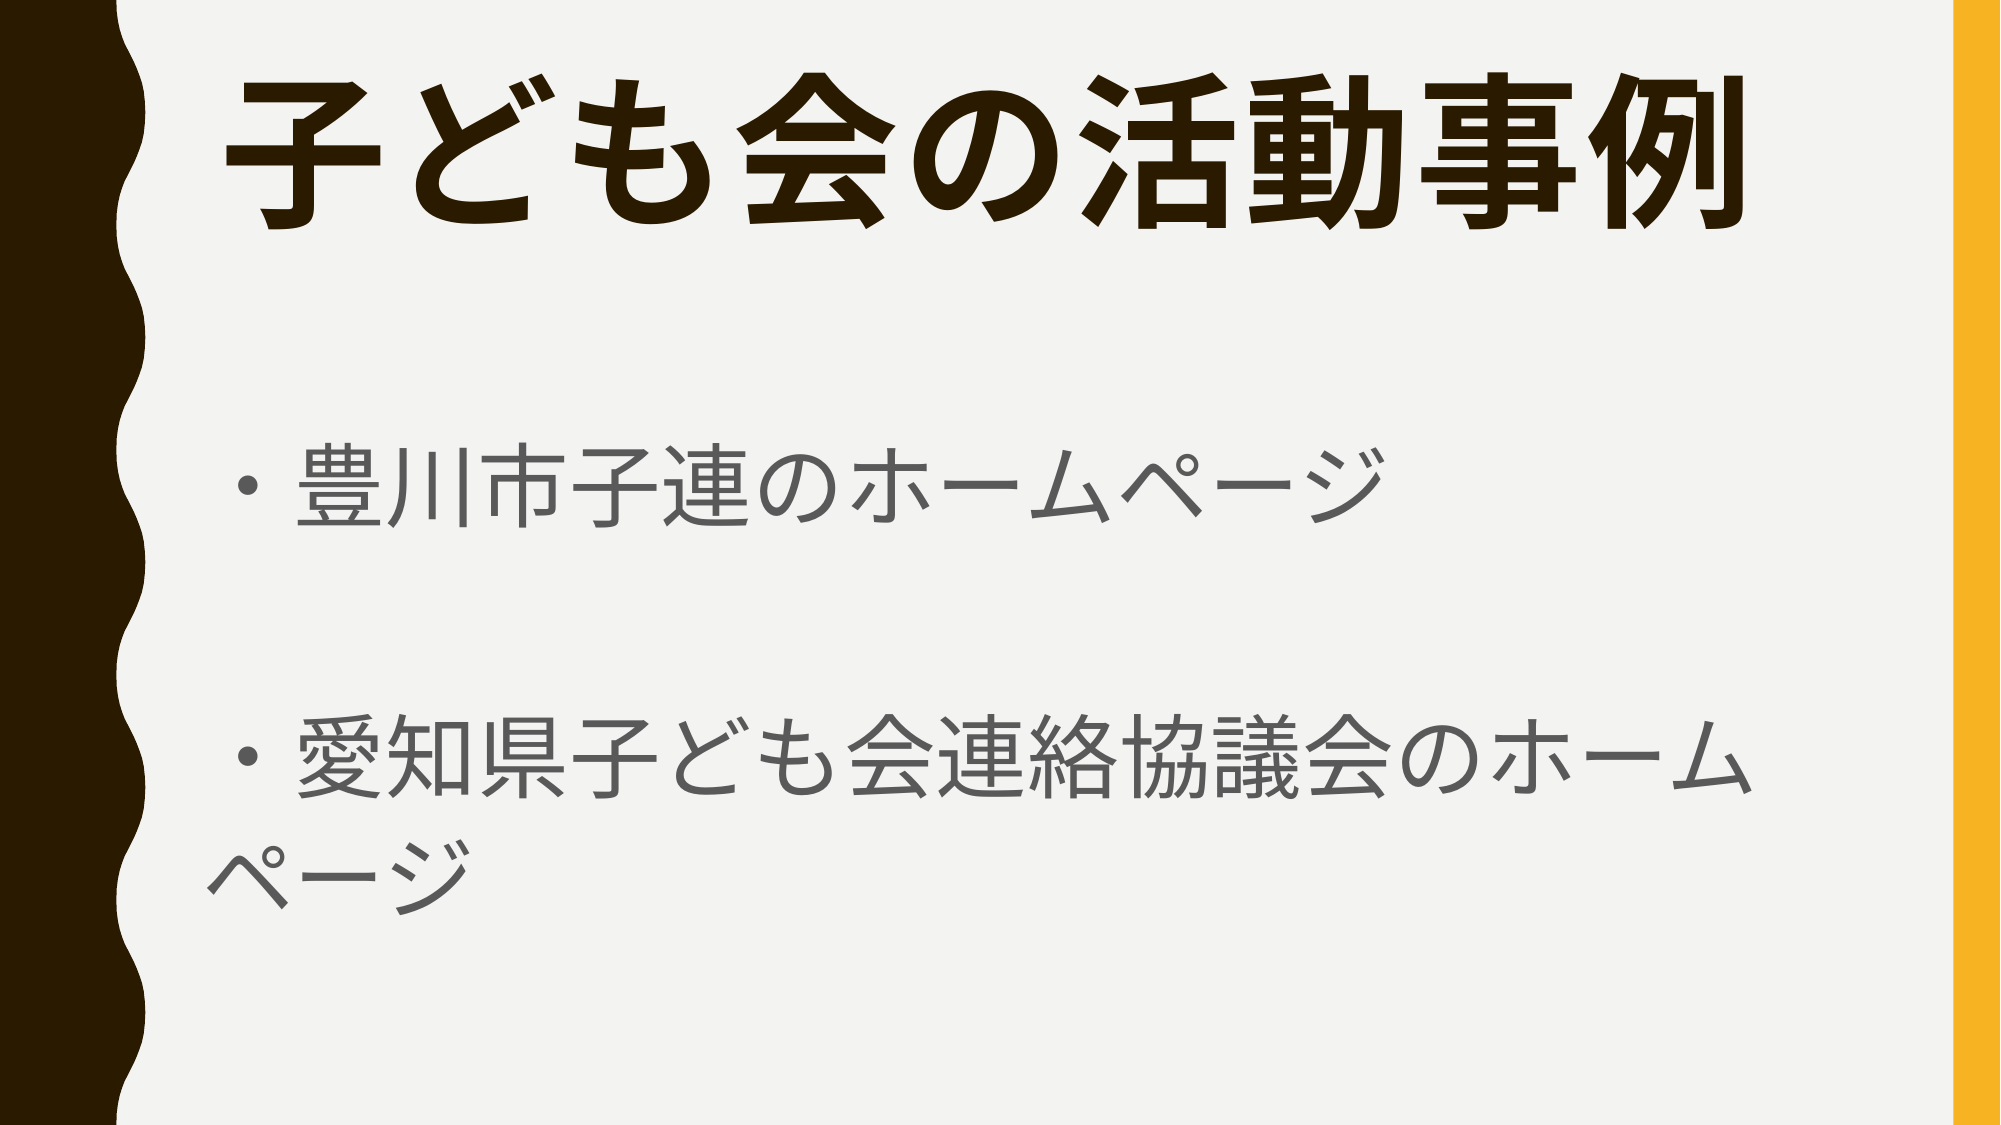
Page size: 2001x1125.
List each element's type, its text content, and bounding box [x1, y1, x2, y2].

list ・豊川市子連のホームページ ・愛知県子ども会連絡協議会のホームページ [187, 410, 1901, 1000]
title 子ども会の活動事例 [205, 62, 1985, 331]
